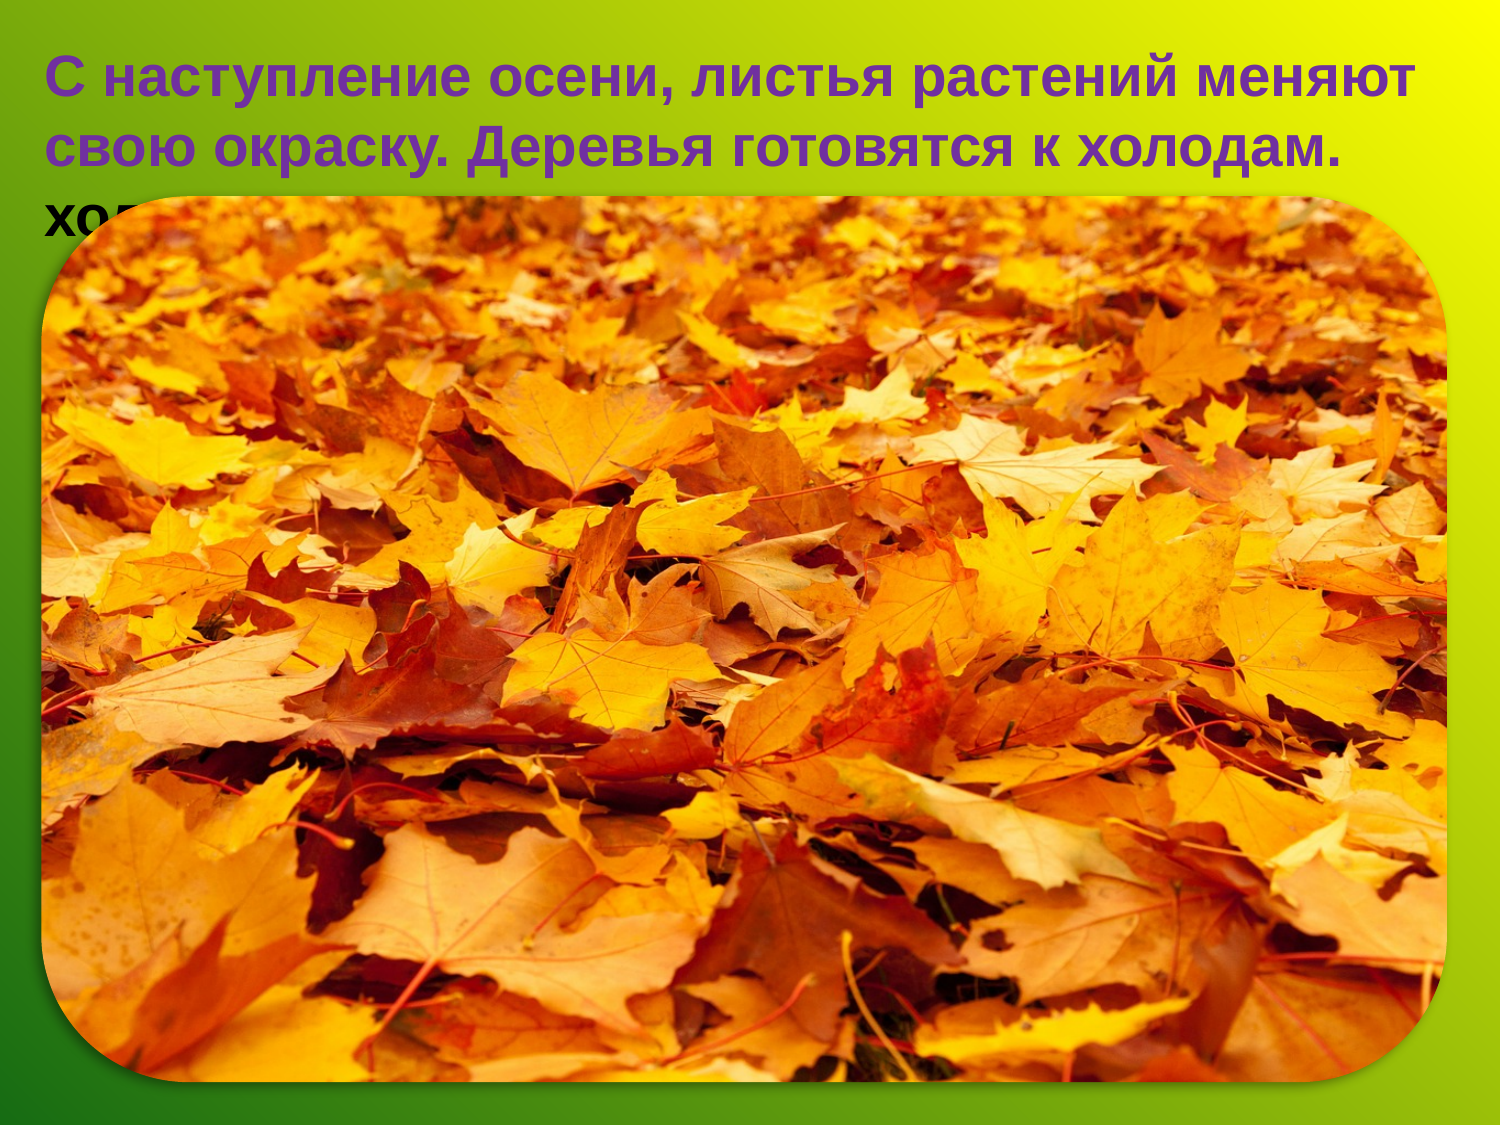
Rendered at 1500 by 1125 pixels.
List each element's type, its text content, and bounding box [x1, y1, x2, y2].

picture [41, 195, 1448, 1083]
text_box С наступление осени, листья растений меняют свою окраску. Деревья готовятся к холодам. холодам. [29, 30, 1459, 256]
